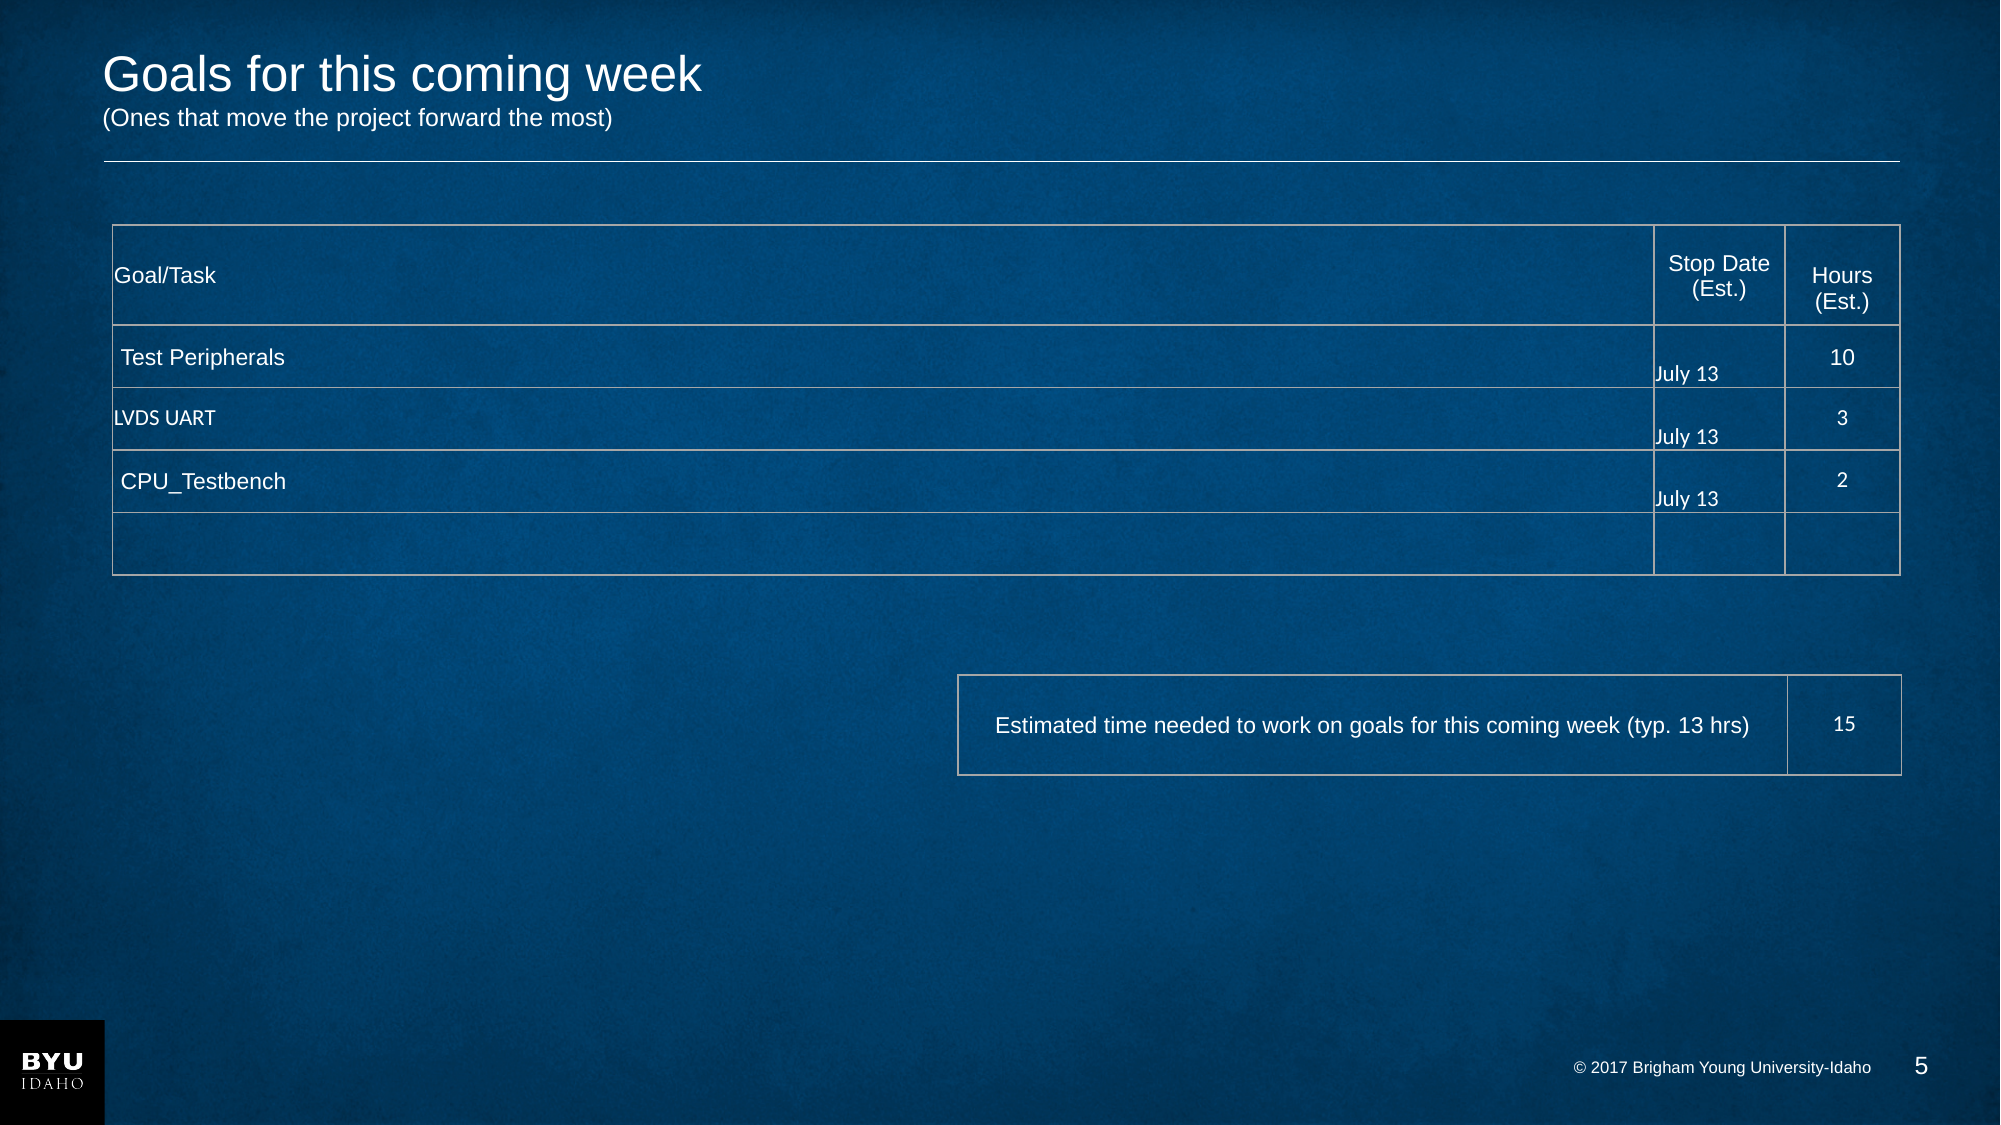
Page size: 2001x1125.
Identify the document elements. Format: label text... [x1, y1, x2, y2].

table_cell CPU_Testbench [113, 451, 1653, 512]
picture [0, 0, 2000, 1125]
table_cell July 13 [1655, 388, 1784, 449]
table_cell Test Peripherals [113, 326, 1653, 387]
table_cell 2 [1786, 451, 1899, 512]
table_cell LVDS UART [113, 388, 1653, 449]
table_header Hours (Est.) [1786, 226, 1899, 324]
table_cell [1786, 513, 1899, 574]
table_header Goal/Task [113, 226, 1653, 324]
table_header Estimated time needed to work on goals for this coming week (typ. 13 hrs) [959, 676, 1787, 774]
table_cell July 13 [1655, 451, 1784, 512]
title Goals for this coming week (Ones that move the project forward the most) [87, 12, 1900, 162]
table_cell [113, 513, 1653, 574]
table_header 15 [1788, 676, 1901, 774]
table_cell [1655, 513, 1784, 574]
table_cell 3 [1786, 388, 1899, 449]
table_cell July 13 [1655, 326, 1784, 387]
table_cell 10 [1786, 326, 1899, 387]
table_header Stop Date (Est.) [1655, 226, 1784, 324]
